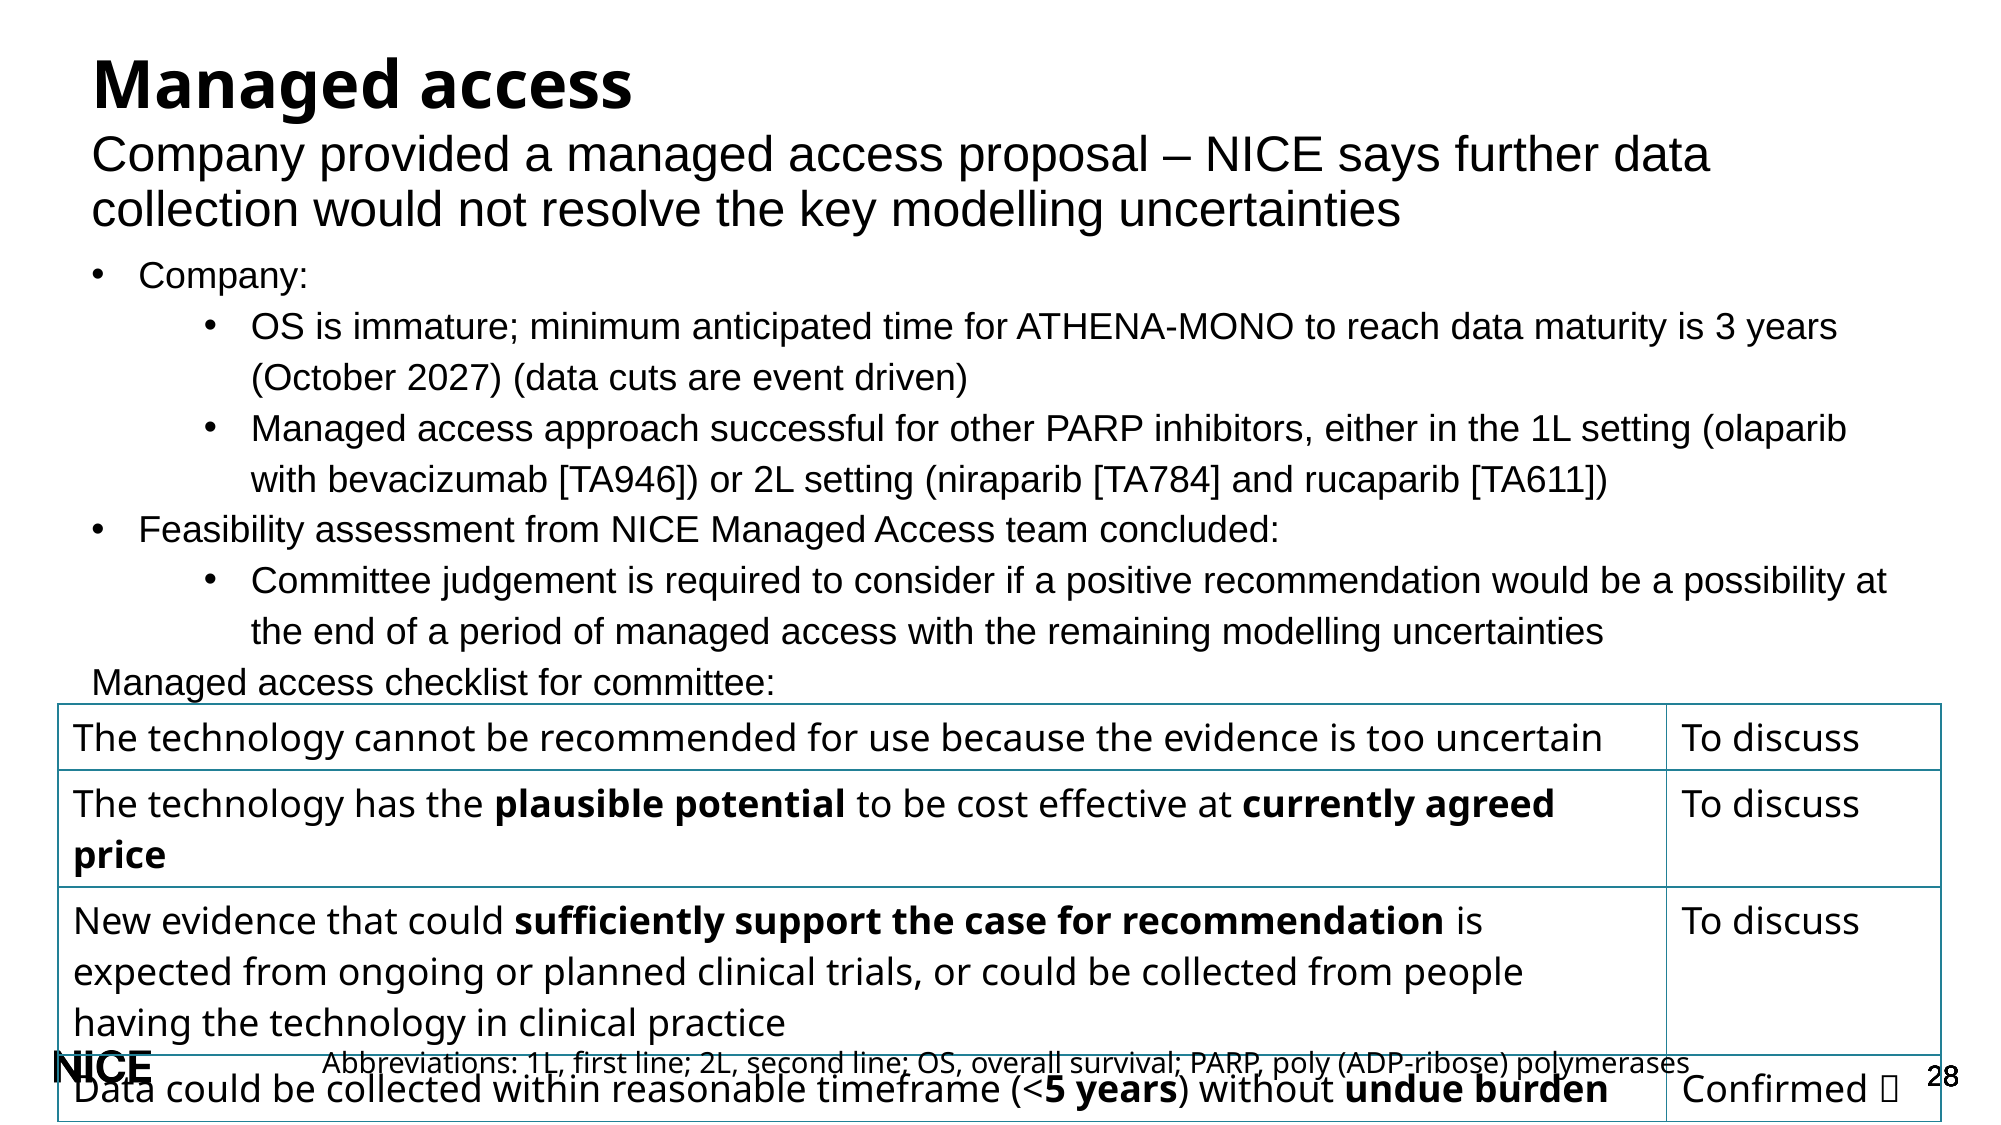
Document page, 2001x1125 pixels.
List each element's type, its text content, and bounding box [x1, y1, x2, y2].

table_header To discuss [1667, 705, 1940, 769]
table_cell New evidence that could sufficiently support the case for recommendation is expected from ongoing or planned clinical trials, or could be collected from people having the technology in clinical practice [59, 888, 1666, 1054]
list Company: OS is immature; minimum anticipated time for ATHENA-MONO to reach data maturity is 3 years (October 2027) (data cuts are event driven) Managed access approach successful for other PARP inhibitors, either in the 1L setting (olaparib with bevacizumab [TA946]) or 2L setting (niraparib [TA784] and rucaparib [TA611]) Feasibility assessment from NICE Managed Access team concluded: Committee judgement is required to consider if a positive recommendation would be a possibility at the end of a period of managed access with the remaining modelling uncertainties Managed access checklist for committee: [76, 237, 1923, 703]
title Managed access [76, 43, 1923, 121]
list Company provided a managed access proposal – NICE says further data collection would not resolve the key modelling uncertainties [76, 121, 1923, 207]
table_cell To discuss [1667, 771, 1940, 886]
list Abbreviations: 1L, first line; 2L, second line; OS, overall survival; PARP, poly (ADP-ribose) polymerases [307, 1040, 1798, 1101]
table_cell To discuss [1667, 888, 1940, 1054]
table_header The technology cannot be recommended for use because the evidence is too uncertain [59, 705, 1666, 769]
table_cell Confirmed  [1667, 1056, 1940, 1121]
table_cell Data could be collected within reasonable timeframe (<5 years) without undue burden [59, 1056, 1666, 1121]
table_cell The technology has the plausible potential to be cost effective at currently agreed price [59, 771, 1666, 886]
